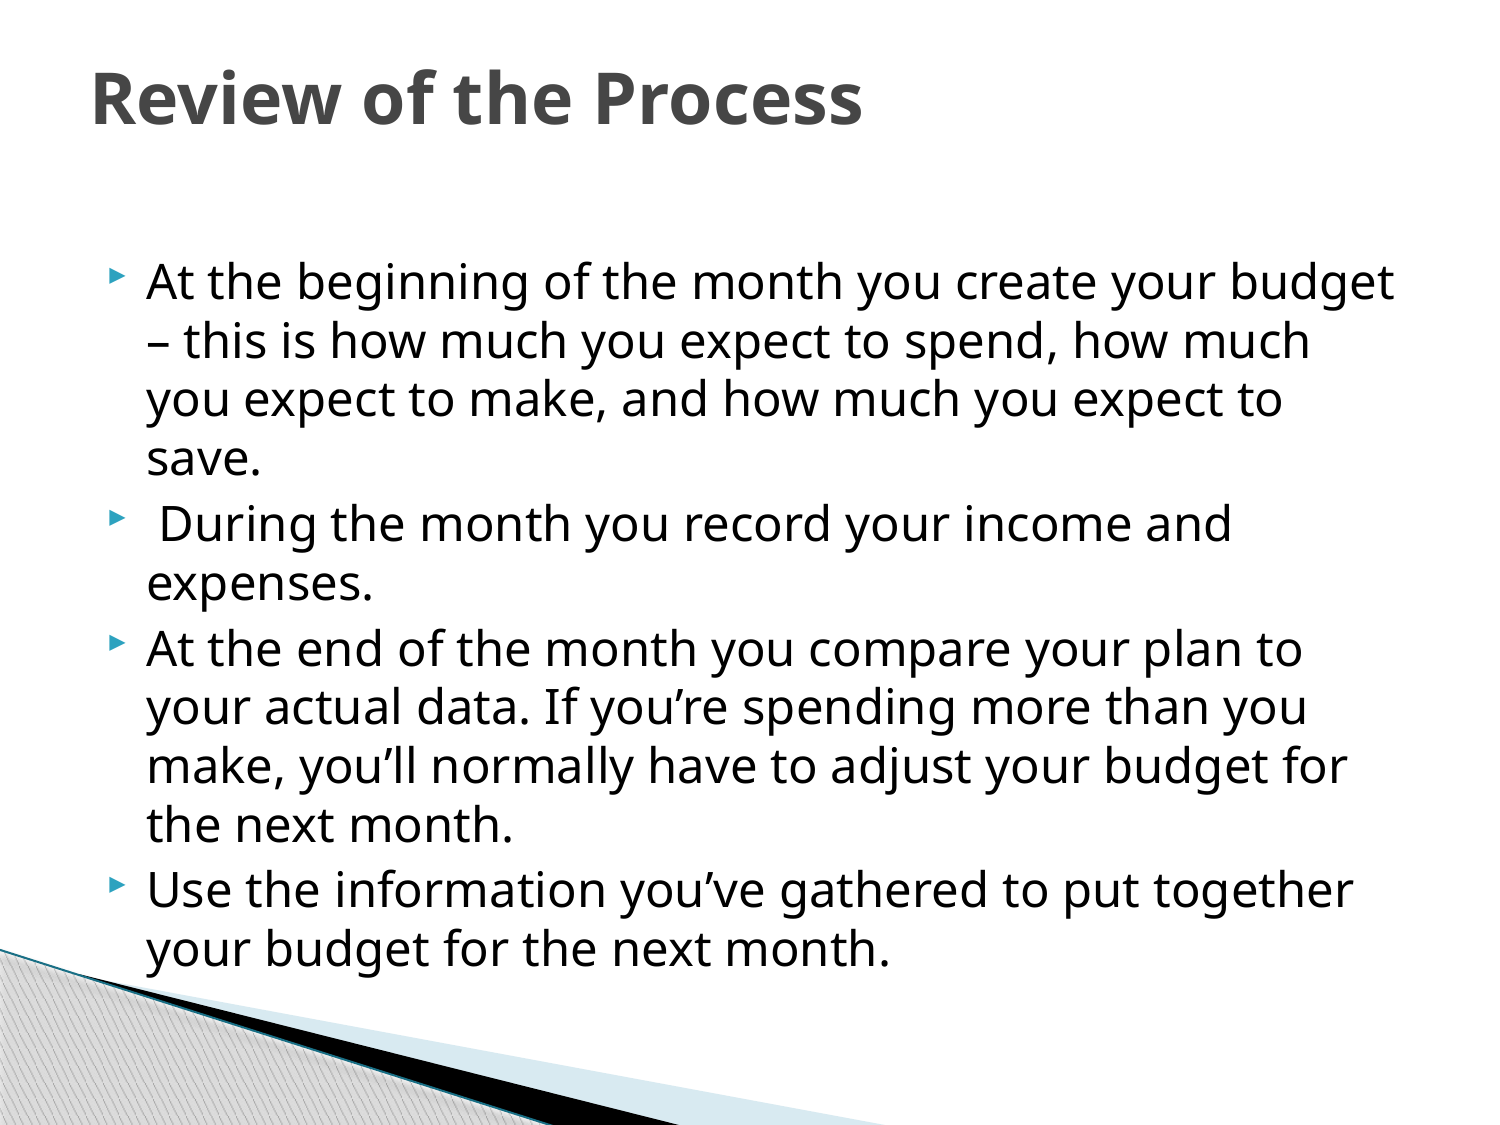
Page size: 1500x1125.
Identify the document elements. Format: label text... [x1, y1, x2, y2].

list At the beginning of the month you create your budget – this is how much you expect to spend, how much you expect to make, and how much you expect to save. During the month you record your income and expenses. At the end of the month you compare your plan to your actual data. If you’re spending more than you make, you’ll normally have to adjust your budget for the next month. Use the information you’ve gathered to put together your budget for the next month. [75, 243, 1425, 986]
title Review of the Process [75, 45, 1425, 233]
